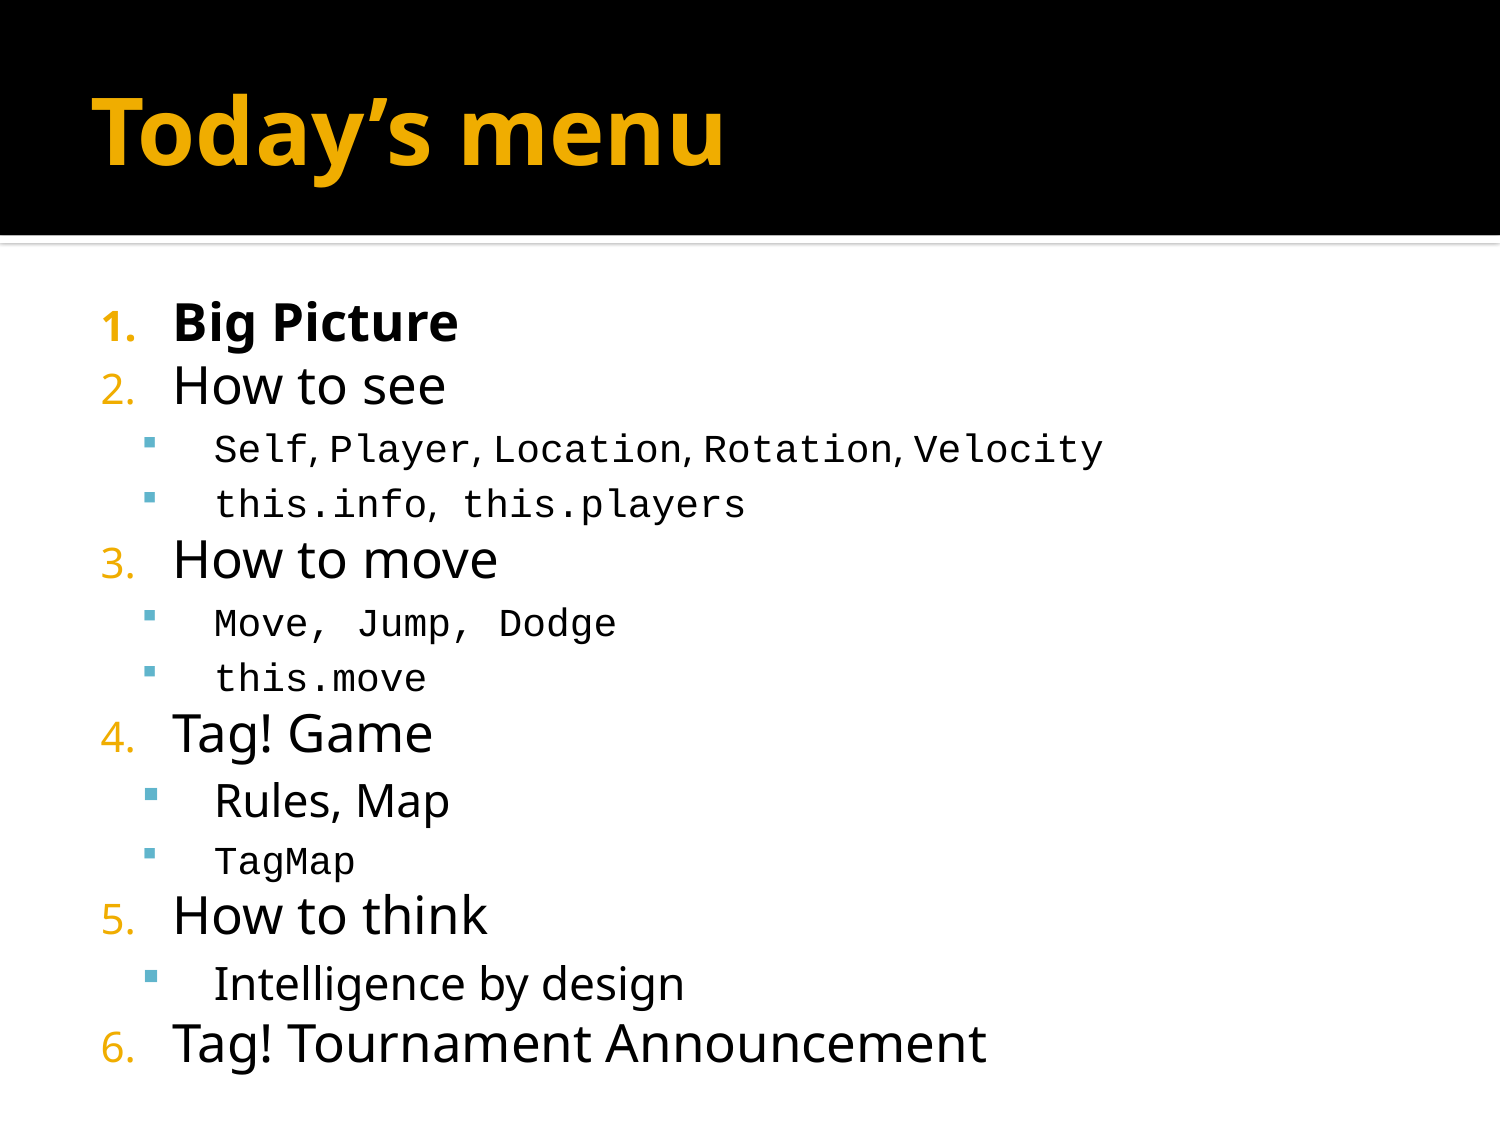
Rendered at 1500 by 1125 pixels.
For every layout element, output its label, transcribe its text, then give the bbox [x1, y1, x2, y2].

list Big Picture How to see Self, Player, Location, Rotation, Velocity this.info, this.players How to move Move, Jump, Dodge this.move Tag! Game Rules, Map TagMap How to think Intelligence by design Tag! Tournament Announcement [75, 273, 1425, 1089]
title Today’s menu [75, 25, 1425, 231]
